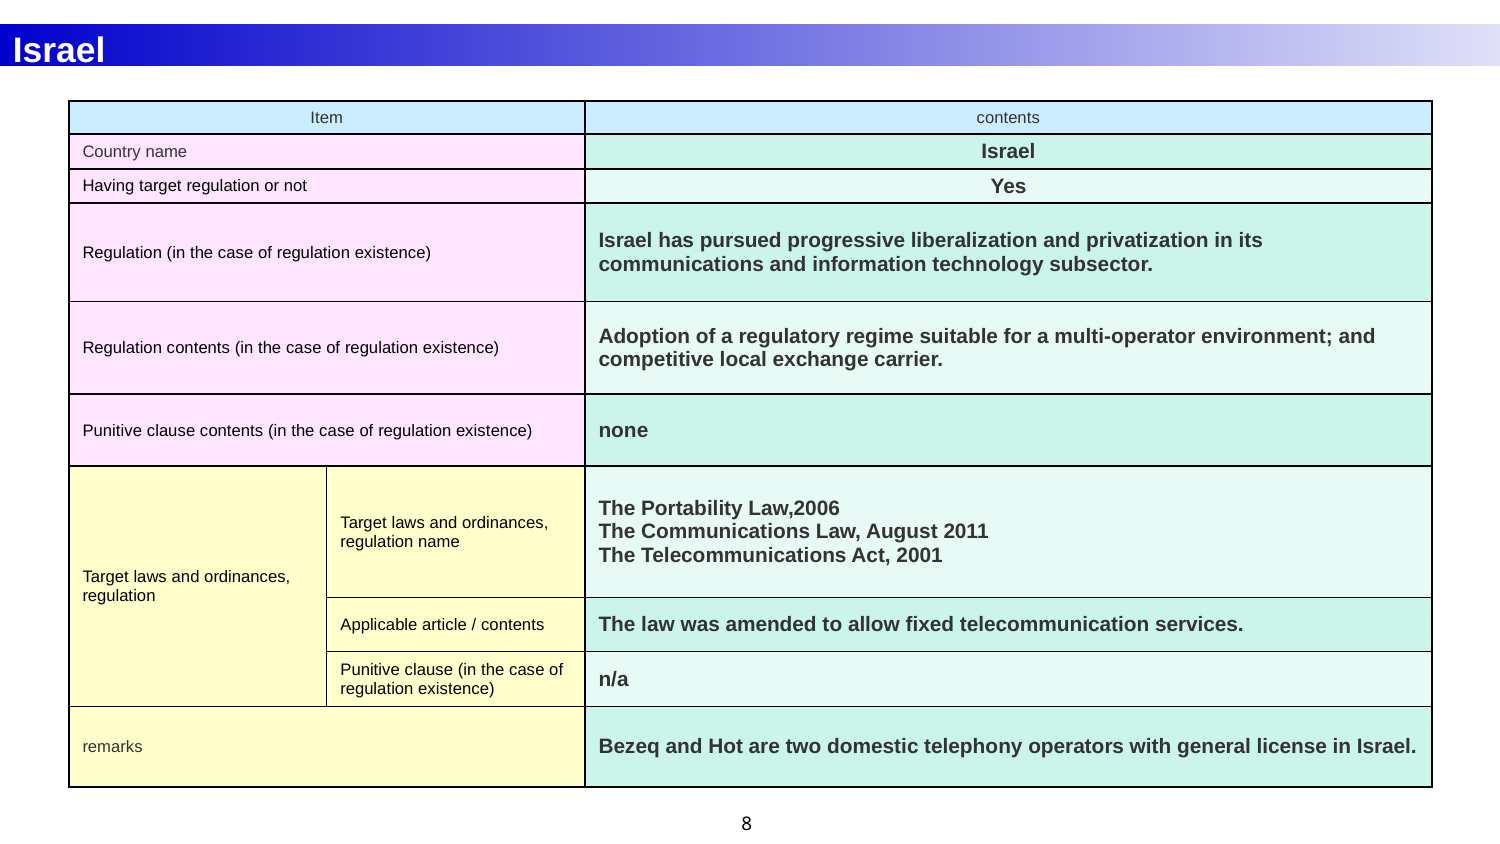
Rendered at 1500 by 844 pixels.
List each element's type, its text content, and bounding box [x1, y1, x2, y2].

table_cell Yes [586, 170, 1431, 202]
table_header contents [586, 102, 1431, 133]
table_header Item [70, 102, 584, 133]
table_cell The law was amended to allow fixed telecommunication services. [586, 598, 1431, 651]
table_cell Bezeq and Hot are two domestic telephony operators with general license in Israel. [586, 707, 1431, 786]
table_cell Israel [586, 135, 1431, 168]
table_cell Having target regulation or not [70, 170, 584, 202]
table_cell none [586, 395, 1431, 465]
table_cell Target laws and ordinances, regulation [70, 467, 326, 706]
table_cell Punitive clause (in the case of regulation existence) [327, 652, 584, 706]
table_cell Regulation contents (in the case of regulation existence) [70, 302, 584, 393]
text_box Israel [0, 20, 294, 70]
table_cell Regulation (in the case of regulation existence) [70, 204, 584, 301]
table_cell Target laws and ordinances, regulation name [327, 467, 584, 597]
slide_number ‹#› [617, 812, 877, 844]
table_cell Israel has pursued progressive liberalization and privatization in its communications and information technology subsector. [586, 204, 1431, 301]
table_cell Country name [70, 135, 584, 168]
table_cell Punitive clause contents (in the case of regulation existence) [70, 395, 584, 465]
table_cell The Portability Law,2006 The Communications Law, August 2011 The Telecommunications Act, 2001 [586, 467, 1431, 597]
table_cell remarks [70, 707, 584, 786]
table_cell Applicable article / contents [327, 598, 584, 651]
table_cell Adoption of a regulatory regime suitable for a multi-operator environment; and competitive local exchange carrier. [586, 302, 1431, 393]
table_cell n/a [586, 652, 1431, 706]
